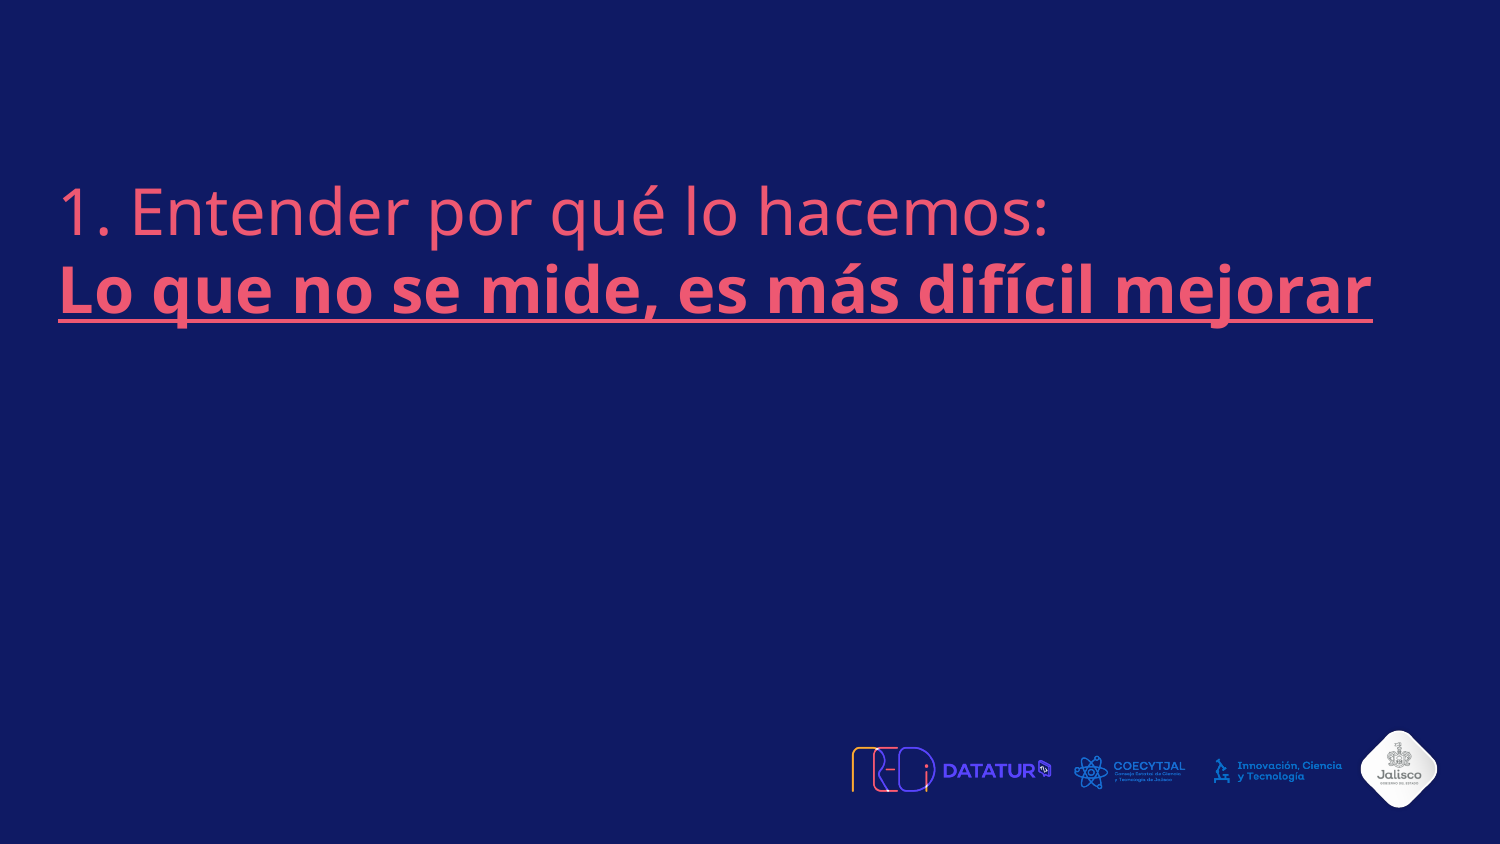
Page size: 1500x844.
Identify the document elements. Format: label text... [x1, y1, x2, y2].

picture [839, 719, 1459, 814]
title 1. Entender por qué lo hacemos: Lo que no se mide, es más difícil mejorar [42, 155, 1458, 758]
